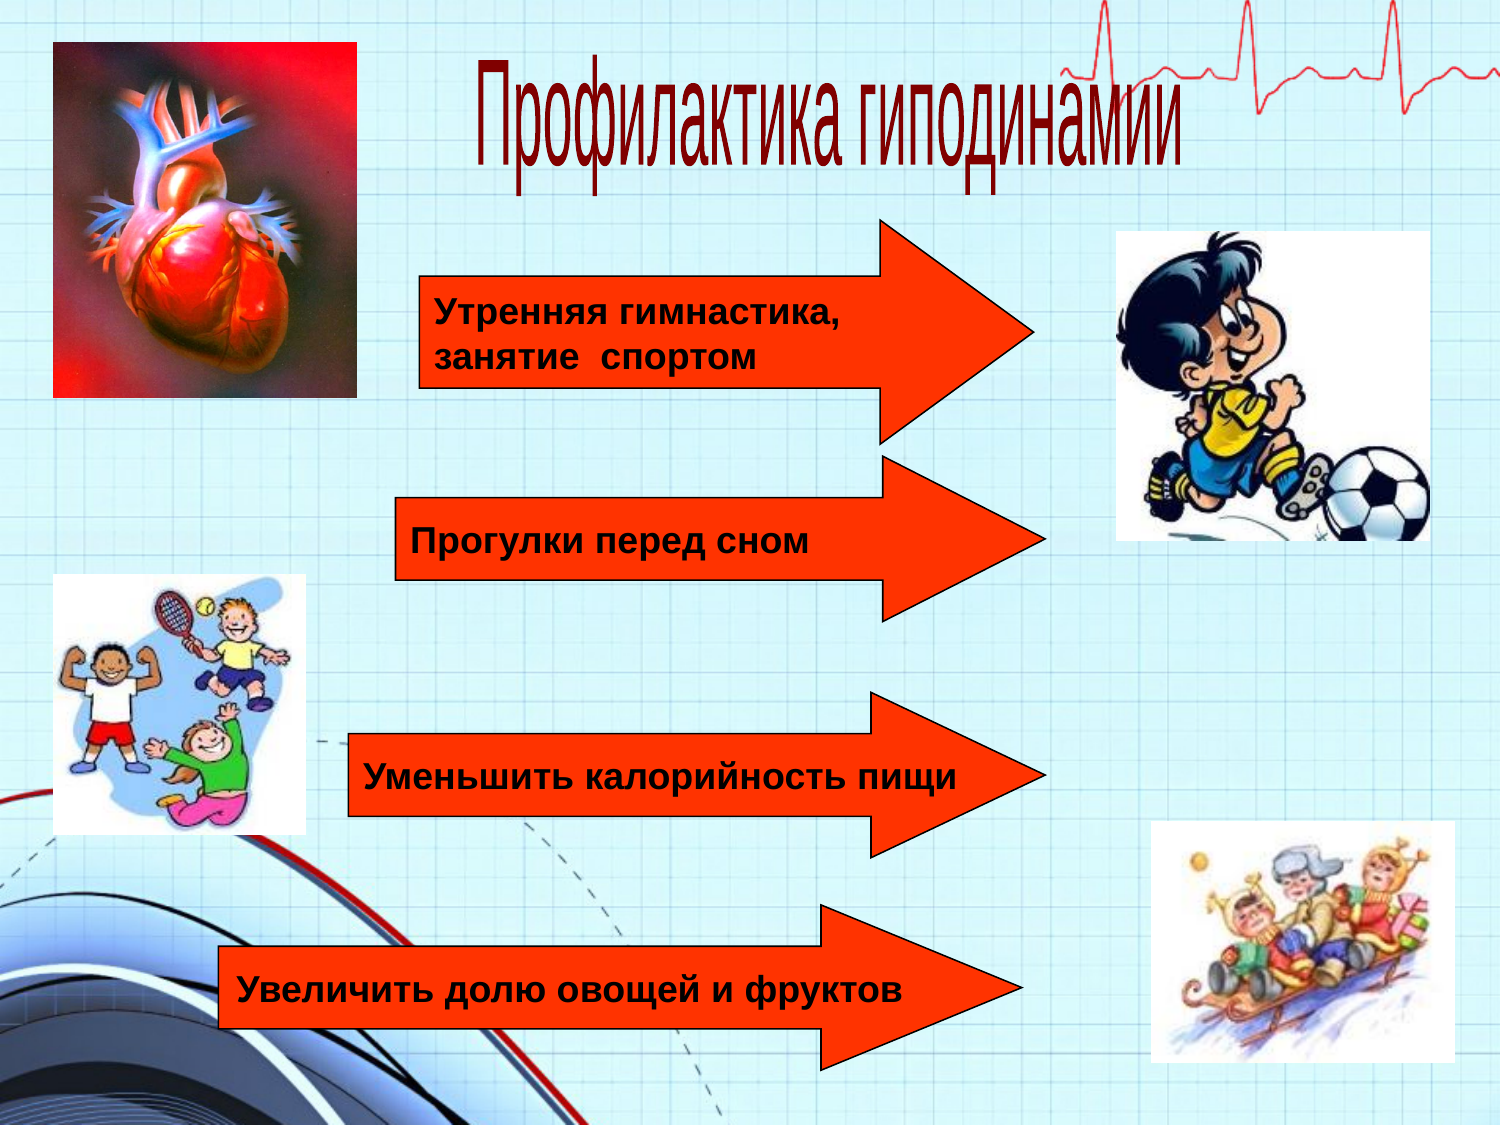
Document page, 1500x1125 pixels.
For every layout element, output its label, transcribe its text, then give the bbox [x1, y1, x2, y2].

text_box Увеличить долю овощей и фруктов [218, 904, 1022, 1071]
text_box Уменьшить калорийность пищи [348, 692, 1046, 858]
text_box Прогулки перед сном [395, 456, 1046, 622]
text_box Утренняя гимнастика, занятие спортом [419, 220, 1034, 445]
picture [0, 0, 1500, 1125]
